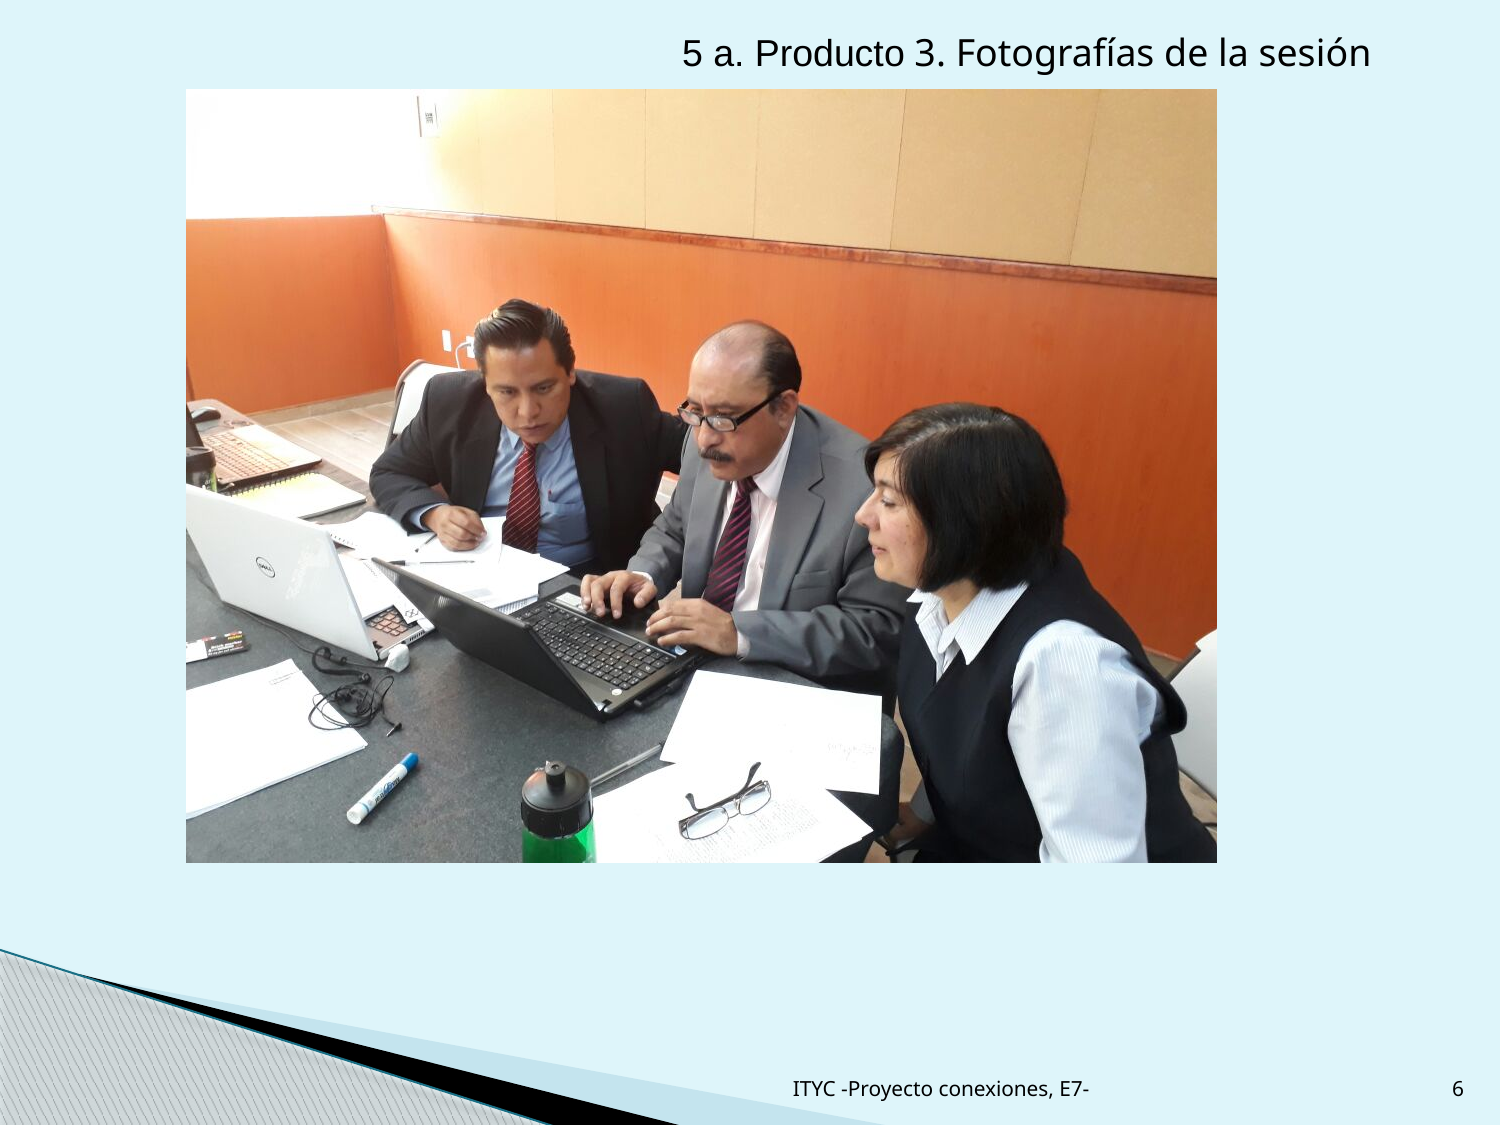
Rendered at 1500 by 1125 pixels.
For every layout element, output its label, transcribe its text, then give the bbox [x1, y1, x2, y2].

slide_number 6 [1418, 1051, 1479, 1112]
footer ITYC -Proyecto conexiones, E7- [718, 1051, 1105, 1112]
text_box 5 a. Producto 3. Fotografías de la sesión [667, 22, 1418, 82]
picture [186, 89, 1217, 863]
